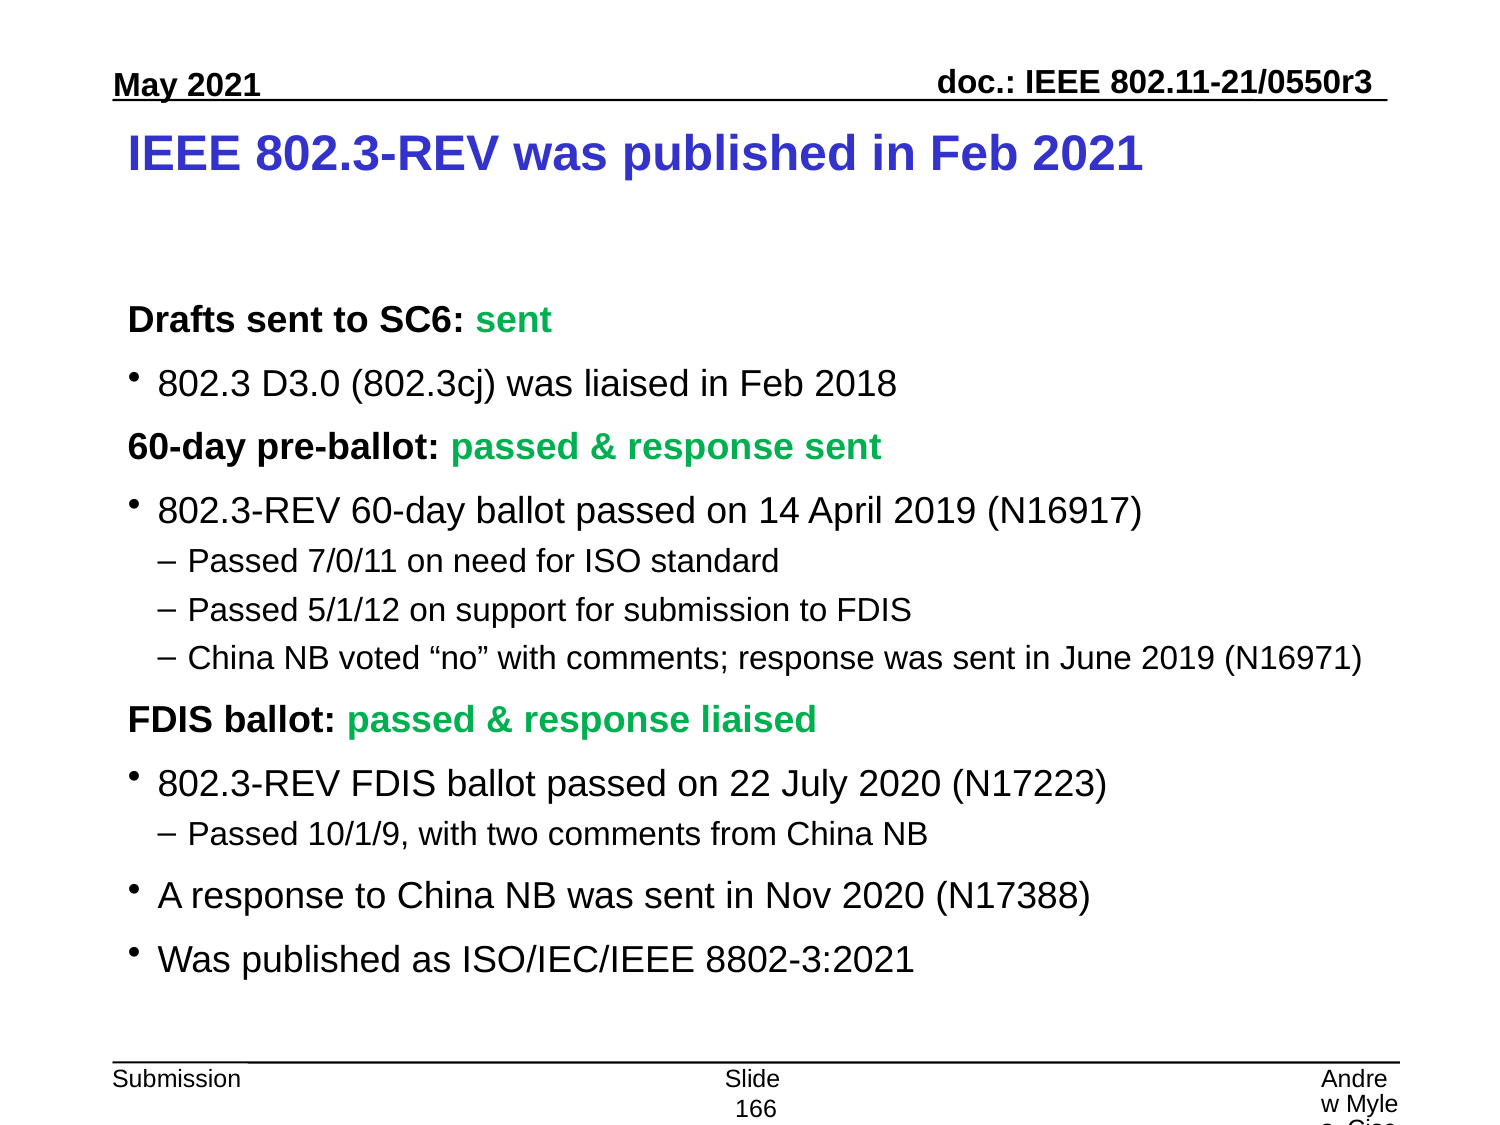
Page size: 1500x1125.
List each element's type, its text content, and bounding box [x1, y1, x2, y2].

slide_number Slide 166 [709, 1061, 803, 1093]
title IEEE 802.3-REV was published in Feb 2021 [112, 112, 1388, 287]
list Drafts sent to SC6: sent 802.3 D3.0 (802.3cj) was liaised in Feb 2018 60-day pre-ballot: passed & response sent 802.3-REV 60-day ballot passed on 14 April 2019 (N16917) Passed 7/0/11 on need for ISO standard Passed 5/1/12 on support for submission to FDIS China NB voted “no” with comments; response was sent in June 2019 (N16971) FDIS ballot: passed & response liaised 802.3-REV FDIS ballot passed on 22 July 2020 (N17223) Passed 10/1/9, with two comments from China NB A response to China NB was sent in Nov 2020 (N17388) Was published as ISO/IEC/IEEE 8802-3:2021 [112, 287, 1388, 963]
footer Andrew Myles, Cisco [1320, 1061, 1402, 1093]
